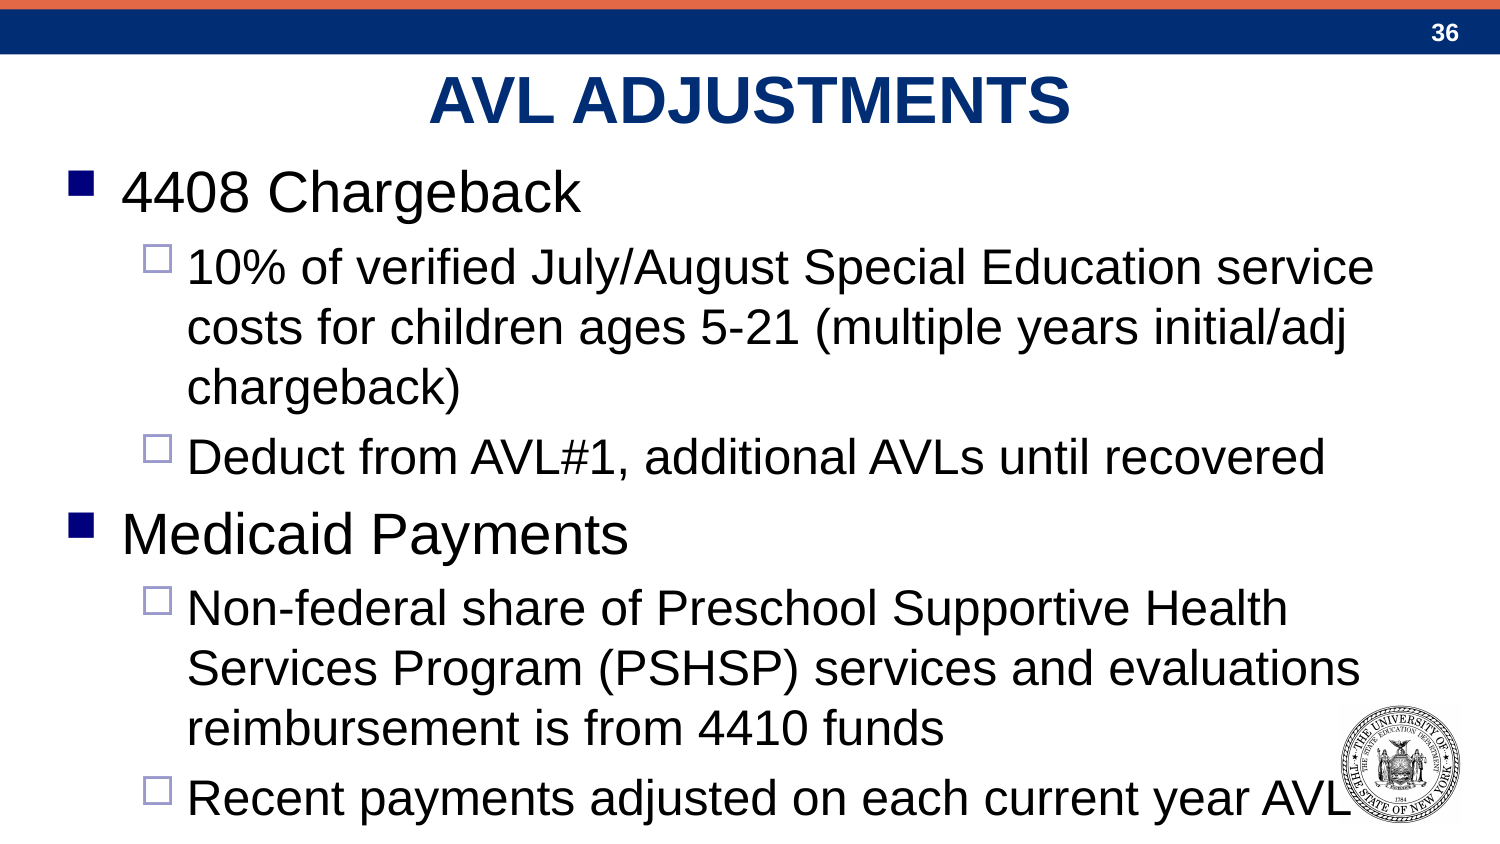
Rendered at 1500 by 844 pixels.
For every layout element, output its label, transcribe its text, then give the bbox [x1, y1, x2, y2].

text_box 4408 Chargeback 10% of verified July/August Special Education service costs for children ages 5-21 (multiple years initial/adj chargeback) Deduct from AVL#1, additional AVLs until recovered Medicaid Payments Non-federal share of Preschool Supportive Health Services Program (PSHSP) services and evaluations reimbursement is from 4410 funds Recent payments adjusted on each current year AVL [50, 146, 1450, 834]
picture [1450, 704, 1462, 825]
title AVL ADJUSTMENTS [37, 46, 1463, 147]
